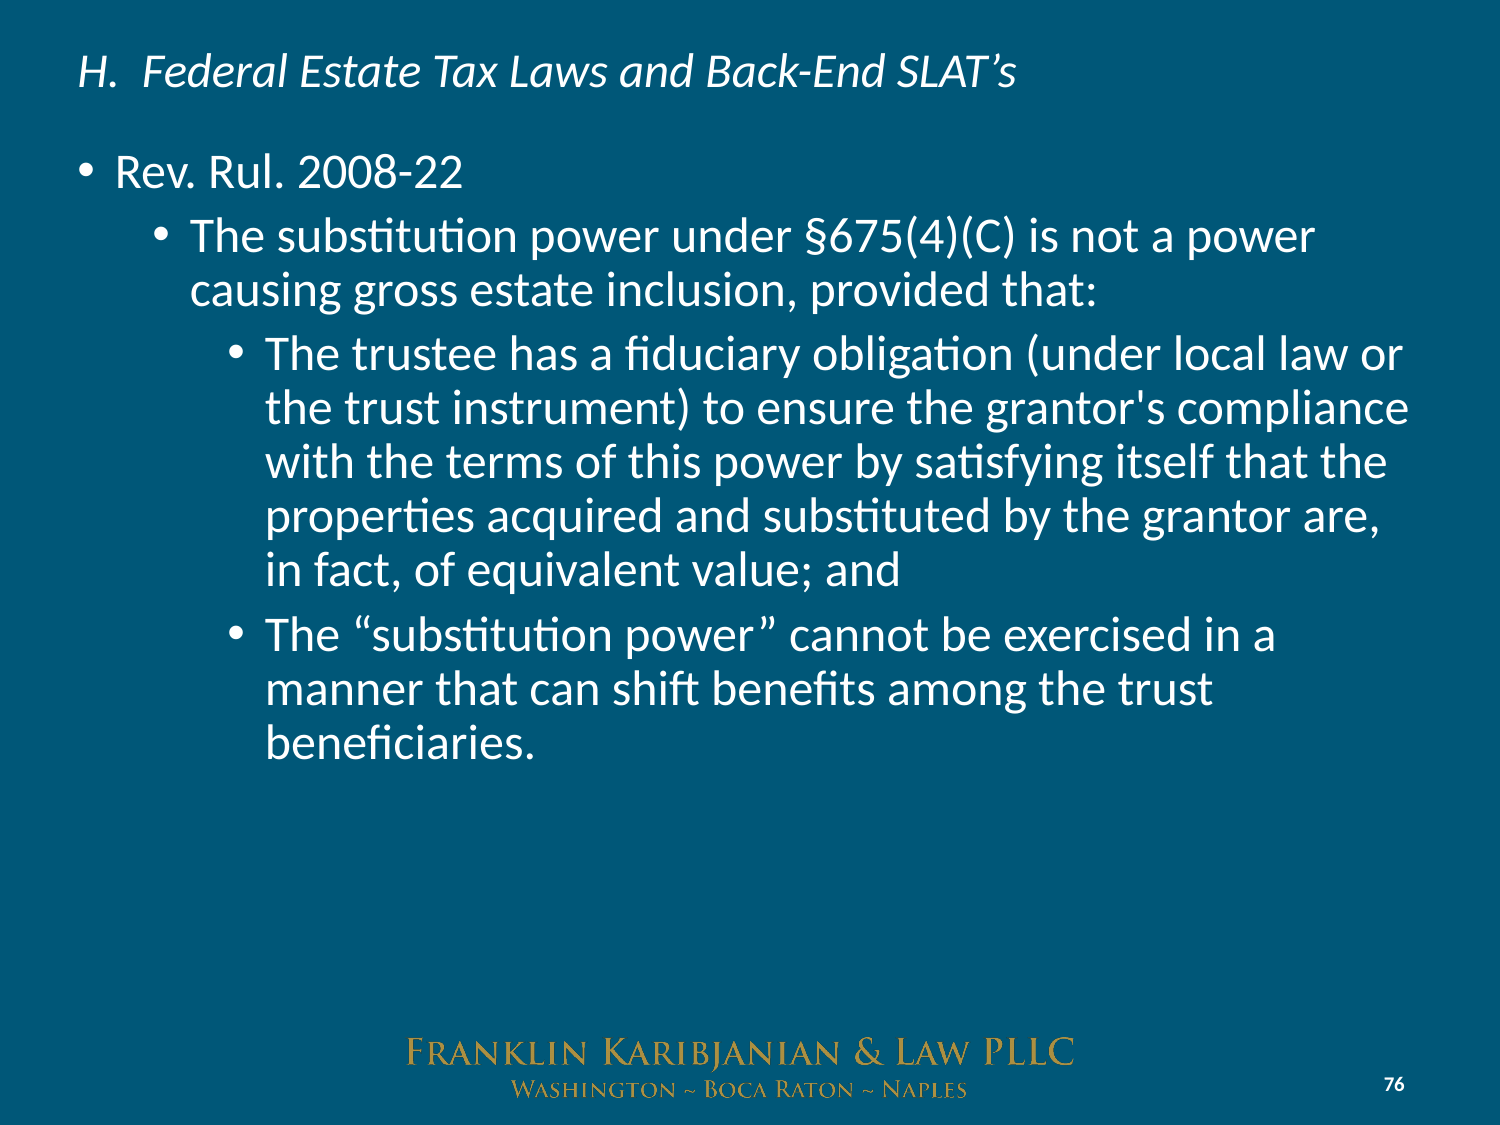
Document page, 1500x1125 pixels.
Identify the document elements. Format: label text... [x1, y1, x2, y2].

picture [666, 1089, 673, 1096]
title H. Federal Estate Tax Laws and Back-End SLAT’s [62, 37, 1438, 106]
picture [839, 1085, 851, 1096]
picture [885, 1085, 898, 1096]
list Rev. Rul. 2008-22 The substitution power under §675(4)(C) is not a power causing gross estate inclusion, provided that: The trustee has a fiduciary obligation (under local law or the trust instrument) to ensure the grantor's compliance with the terms of this power by satisfying itself that the properties acquired and substituted by the grantor are, in fact, of equivalent value; and The “substitution power” cannot be exercised in a manner that can shift benefits among the trust beneficiaries. [62, 137, 1438, 1085]
